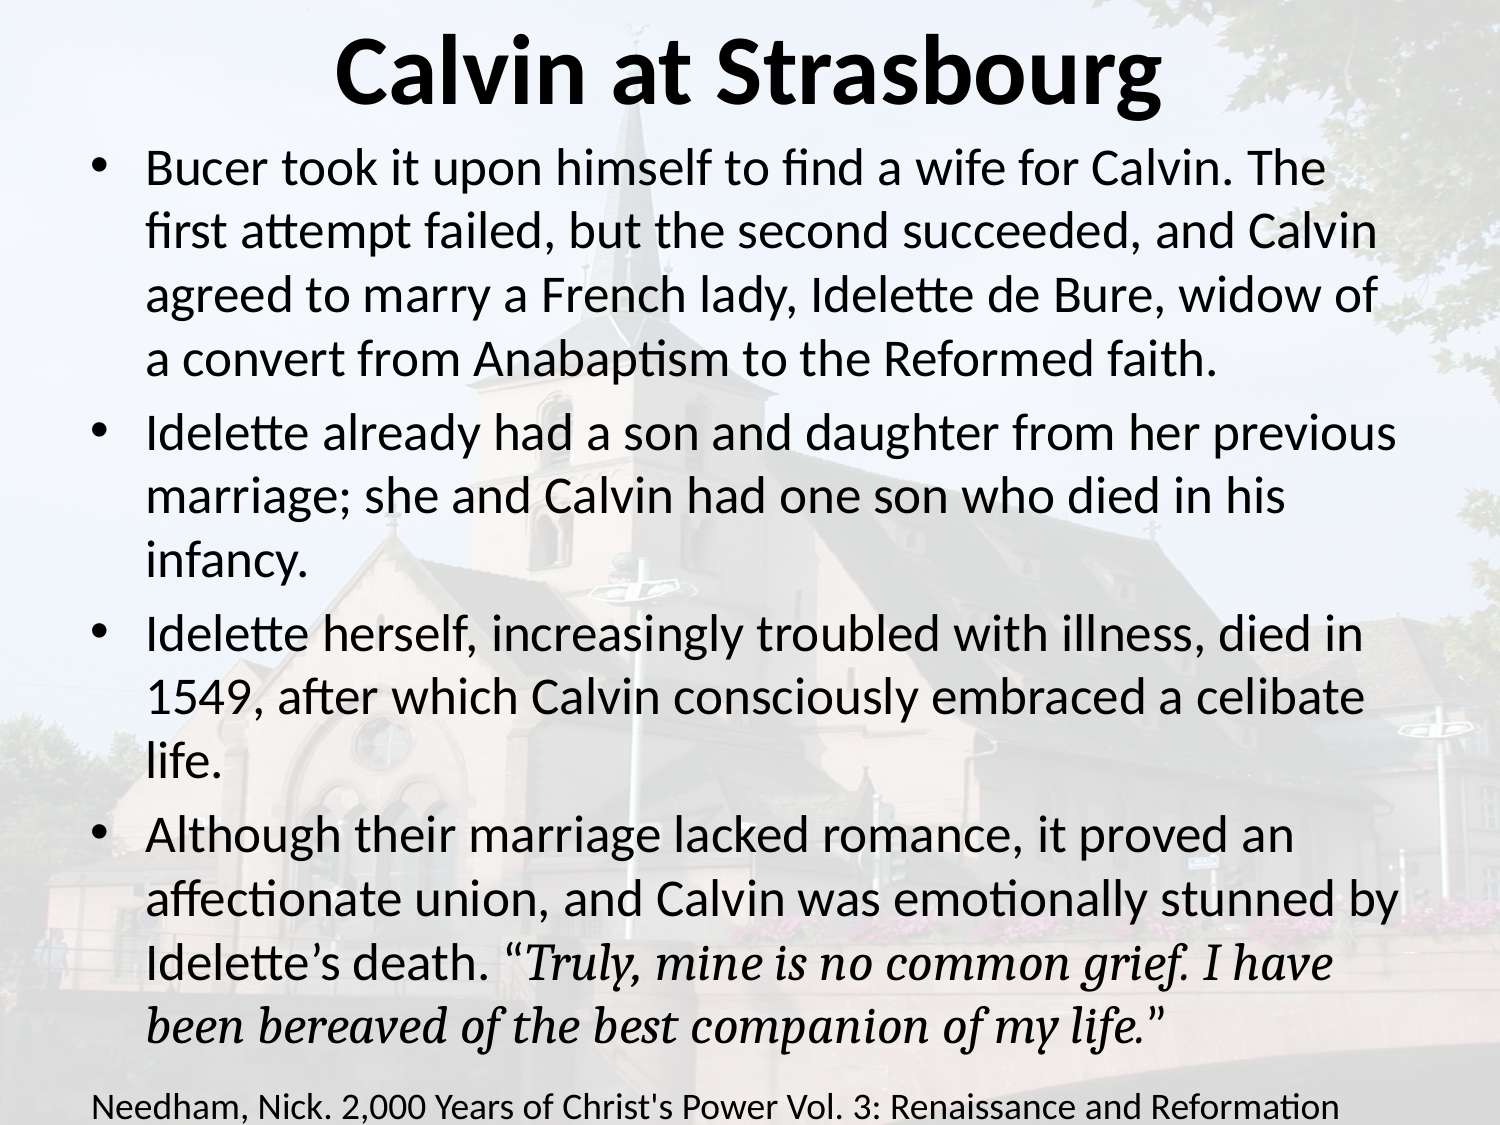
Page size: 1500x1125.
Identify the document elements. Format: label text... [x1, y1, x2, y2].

text_box Needham, Nick. 2,000 Years of Christ's Power Vol. 3: Renaissance and Reformation [76, 1075, 1500, 1125]
list Bucer took it upon himself to find a wife for Calvin. The first attempt failed, but the second succeeded, and Calvin agreed to marry a French lady, Idelette de Bure, widow of a convert from Anabaptism to the Reformed faith. Idelette already had a son and daughter from her previous marriage; she and Calvin had one son who died in his infancy. Idelette herself, increasingly troubled with illness, died in 1549, after which Calvin consciously embraced a celibate life. Although their marriage lacked romance, it proved an affectionate union, and Calvin was emotionally stunned by Idelette’s death. “Truly, mine is no common grief. I have been bereaved of the best companion of my life.” [75, 125, 1425, 1075]
title Calvin at Strasbourg [0, 4, 1500, 125]
